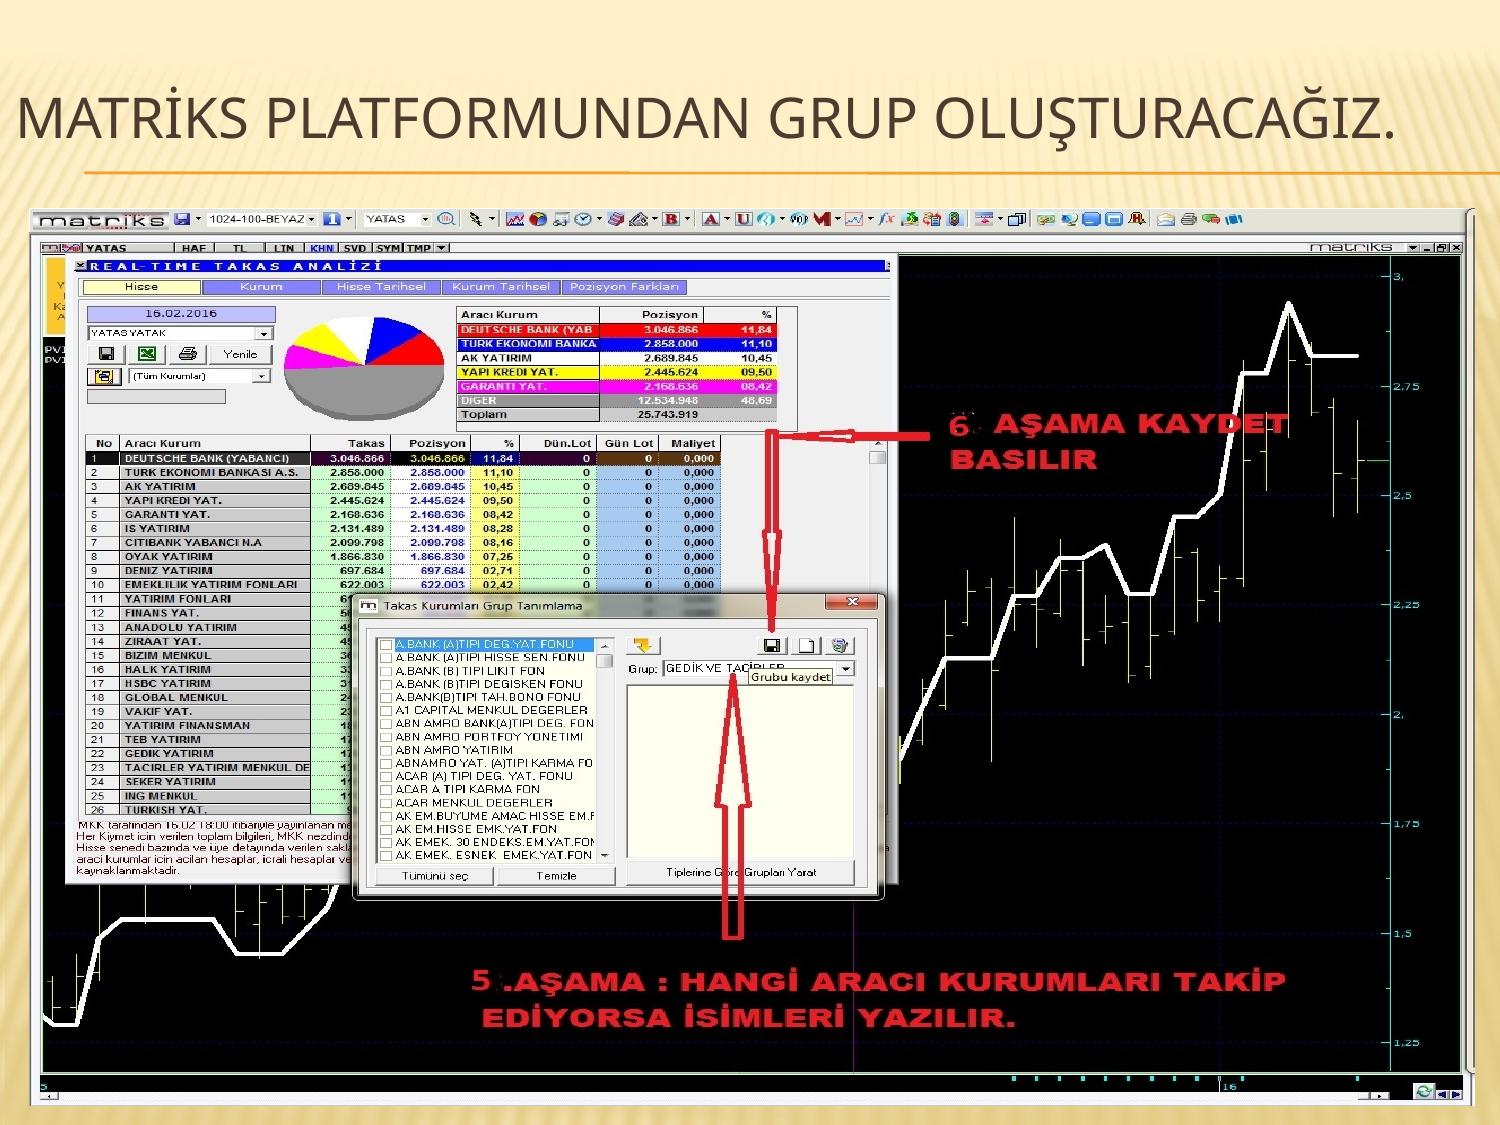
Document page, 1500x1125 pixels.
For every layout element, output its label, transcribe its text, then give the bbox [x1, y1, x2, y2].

picture [29, 207, 1476, 1107]
title Matriks platformundan grup oluşturacağız. [0, 47, 1500, 185]
